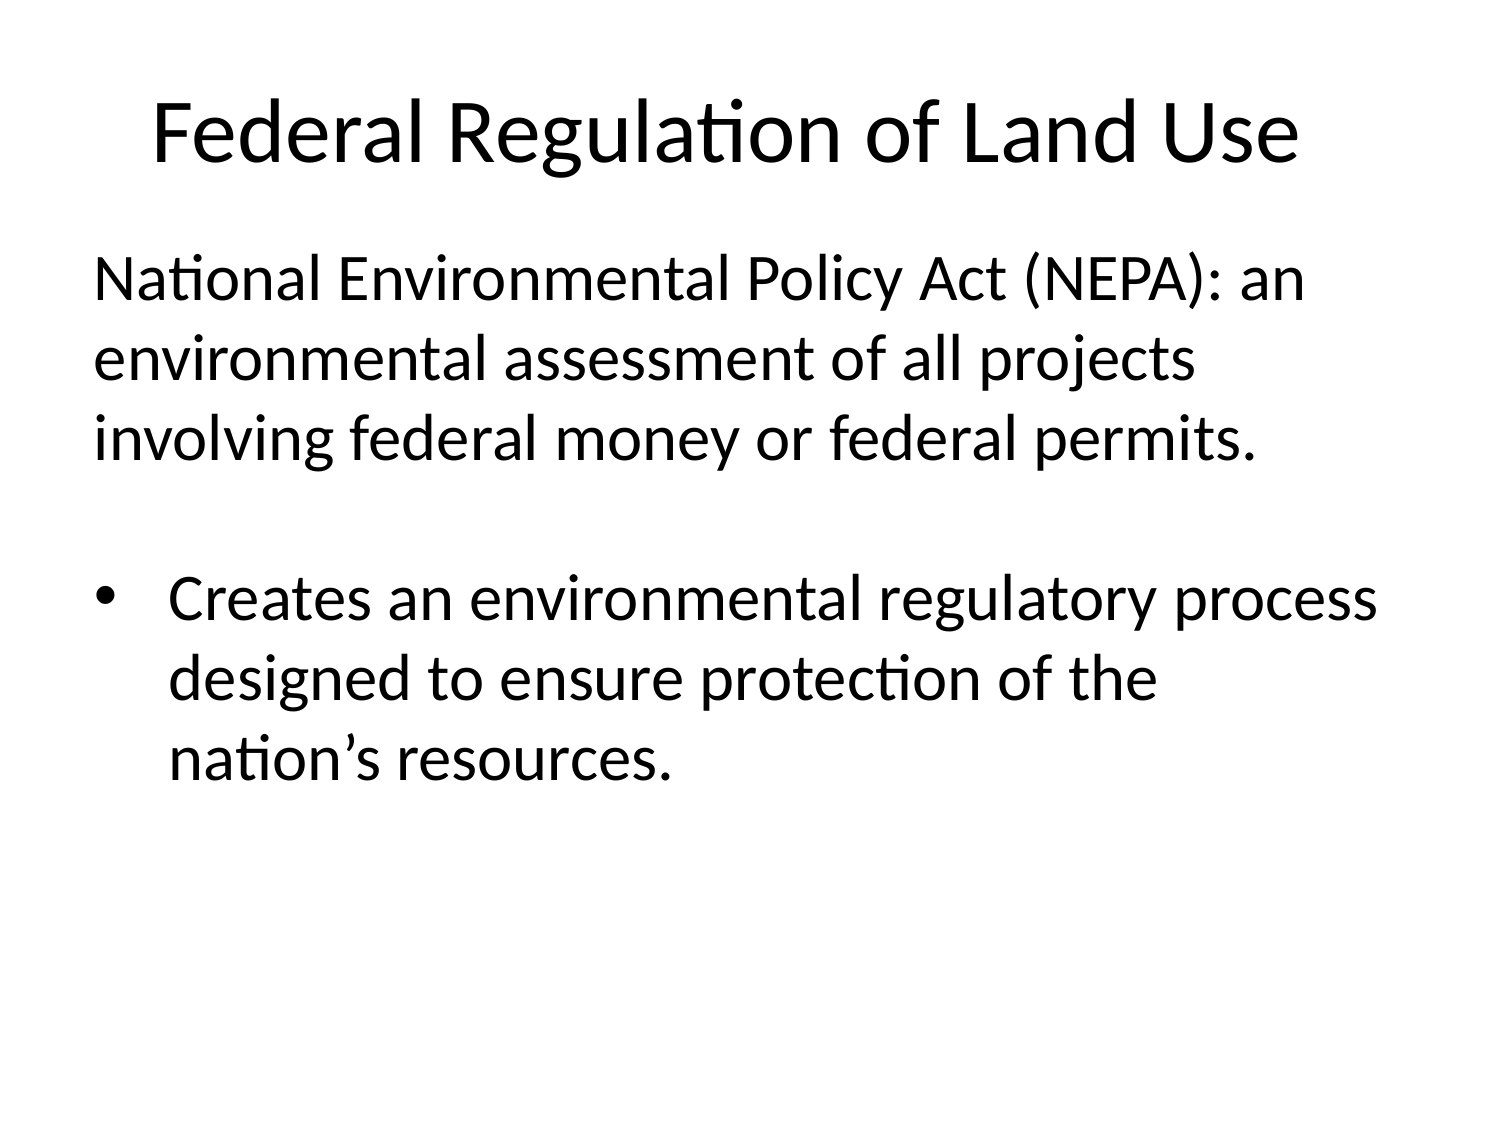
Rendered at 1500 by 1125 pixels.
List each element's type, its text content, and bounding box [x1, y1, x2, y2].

text_box Federal Regulation of Land Use [136, 63, 1500, 188]
text_box National Environmental Policy Act (NEPA): an environmental assessment of all projects involving federal money or federal permits. Creates an environmental regulatory process designed to ensure protection of the nation’s resources. [79, 226, 1396, 802]
